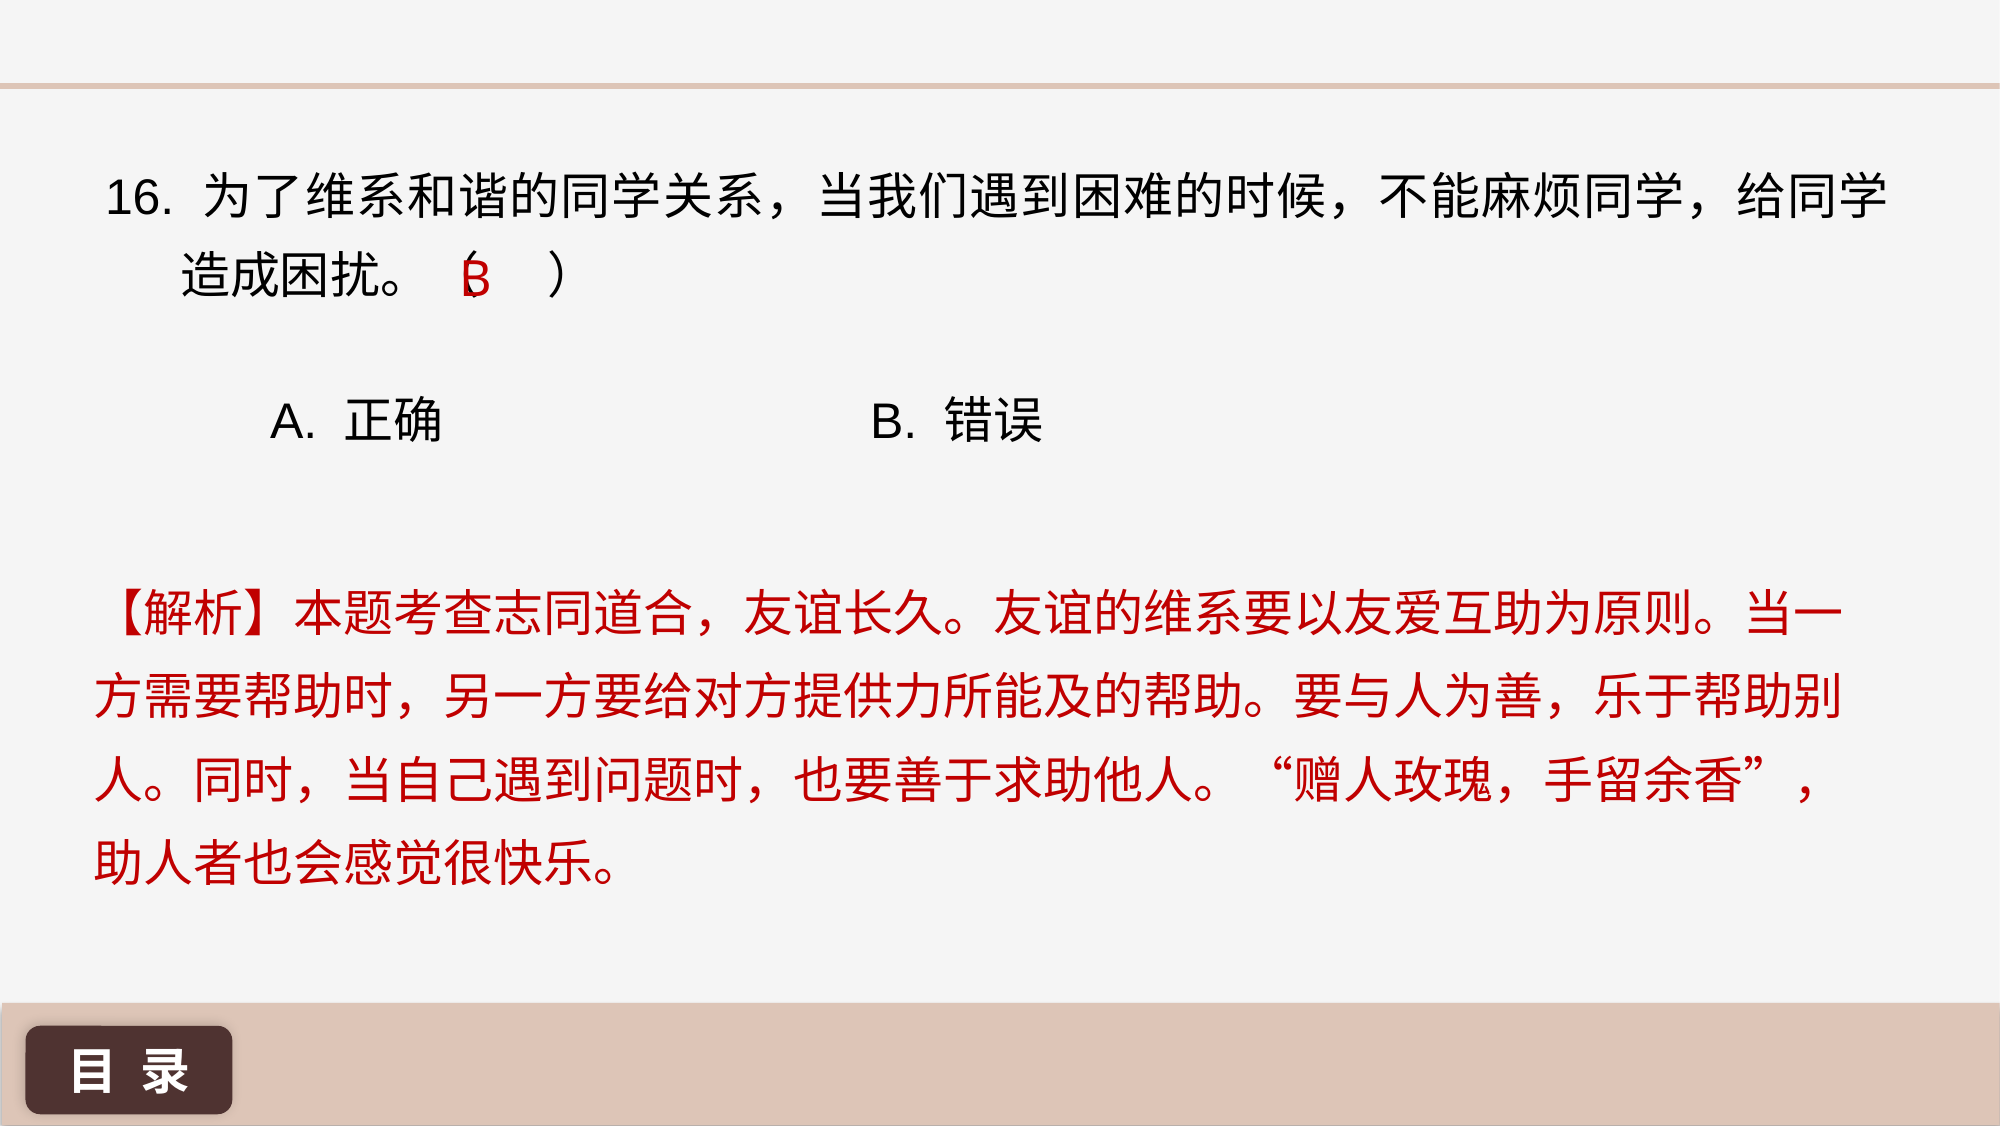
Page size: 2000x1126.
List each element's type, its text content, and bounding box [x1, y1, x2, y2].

text_box A. 正确 B. 错误 [255, 361, 1922, 456]
text_box 16. 为了维系和谐的同学关系，当我们遇到困难的时候，不能麻烦同学，给同学造成困扰。（ ） [90, 138, 1904, 312]
text_box 【解析】本题考查志同道合，友谊长久。友谊的维系要以友爱互助为原则。当一方需要帮助时，另一方要给对方提供力所能及的帮助。要与人为善，乐于帮助别人。同时，当自己遇到问题时，也要善于求助他人。“赠人玫瑰，手留余香”，助人者也会感觉很快乐。 [78, 550, 1867, 645]
text_box B [399, 215, 551, 306]
